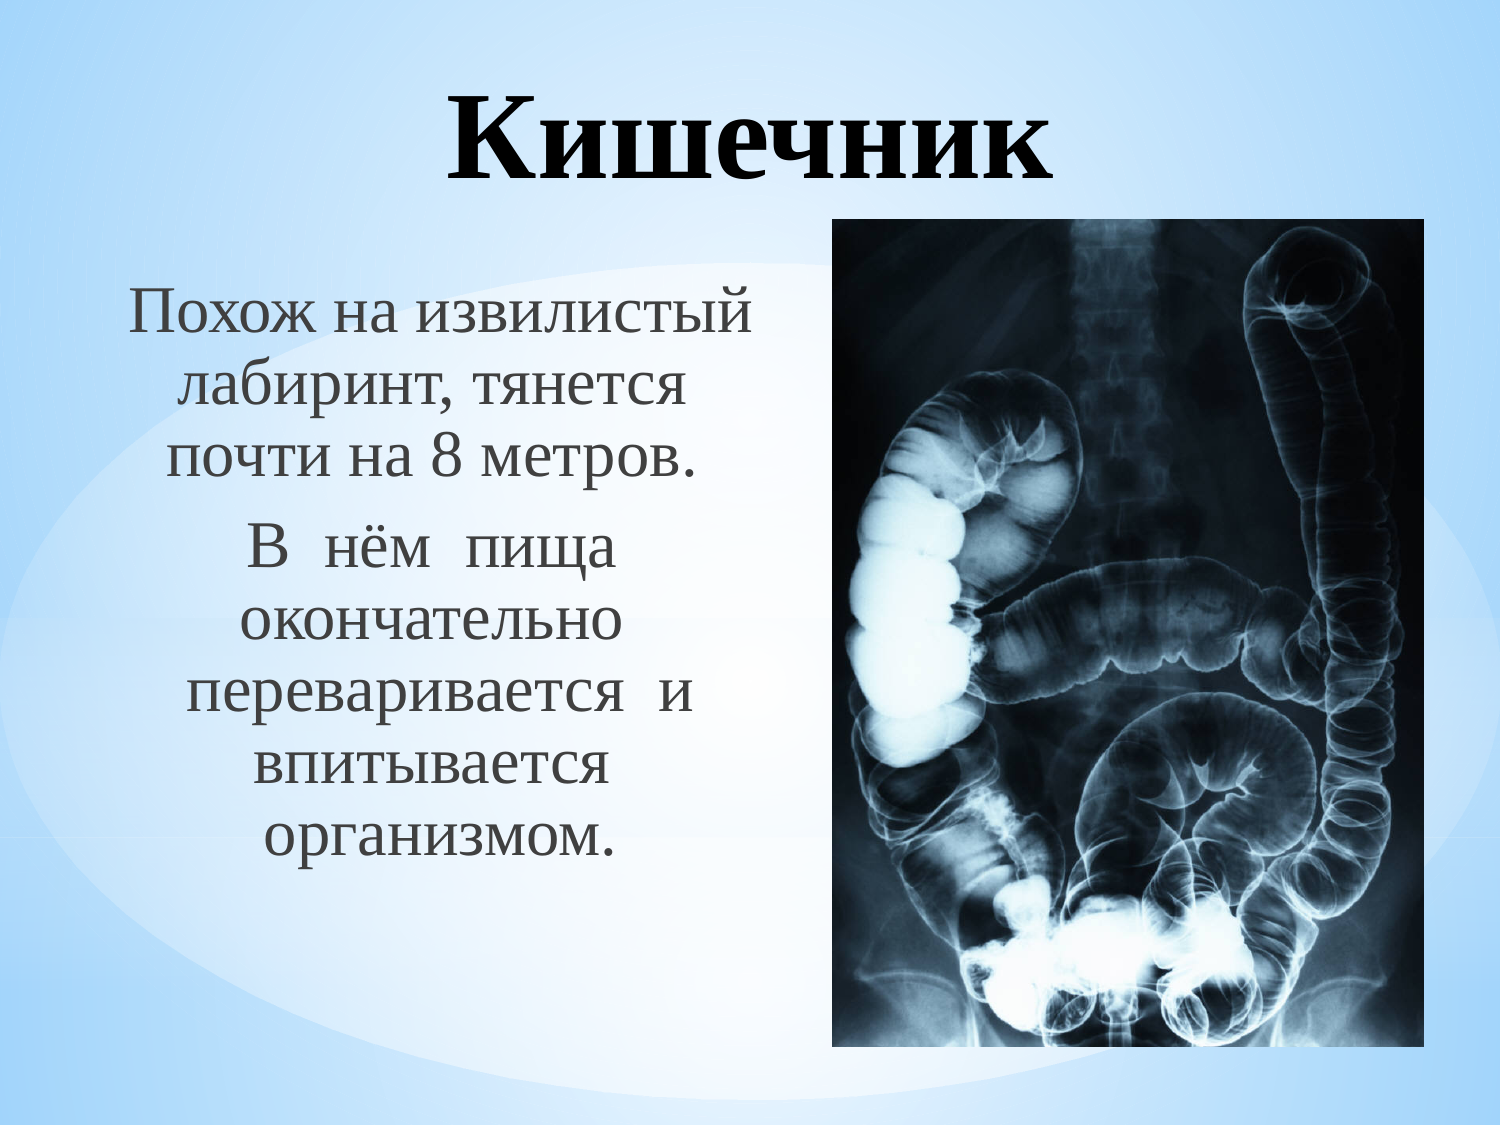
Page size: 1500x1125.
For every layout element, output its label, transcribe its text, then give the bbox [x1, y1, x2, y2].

title Кишечник [75, 45, 1425, 233]
list Похож на извилистый лабиринт, тянется почти на 8 метров. В нём пища окончательно переваривается и впитывается организмом. [64, 267, 809, 1011]
picture [832, 219, 1424, 1048]
